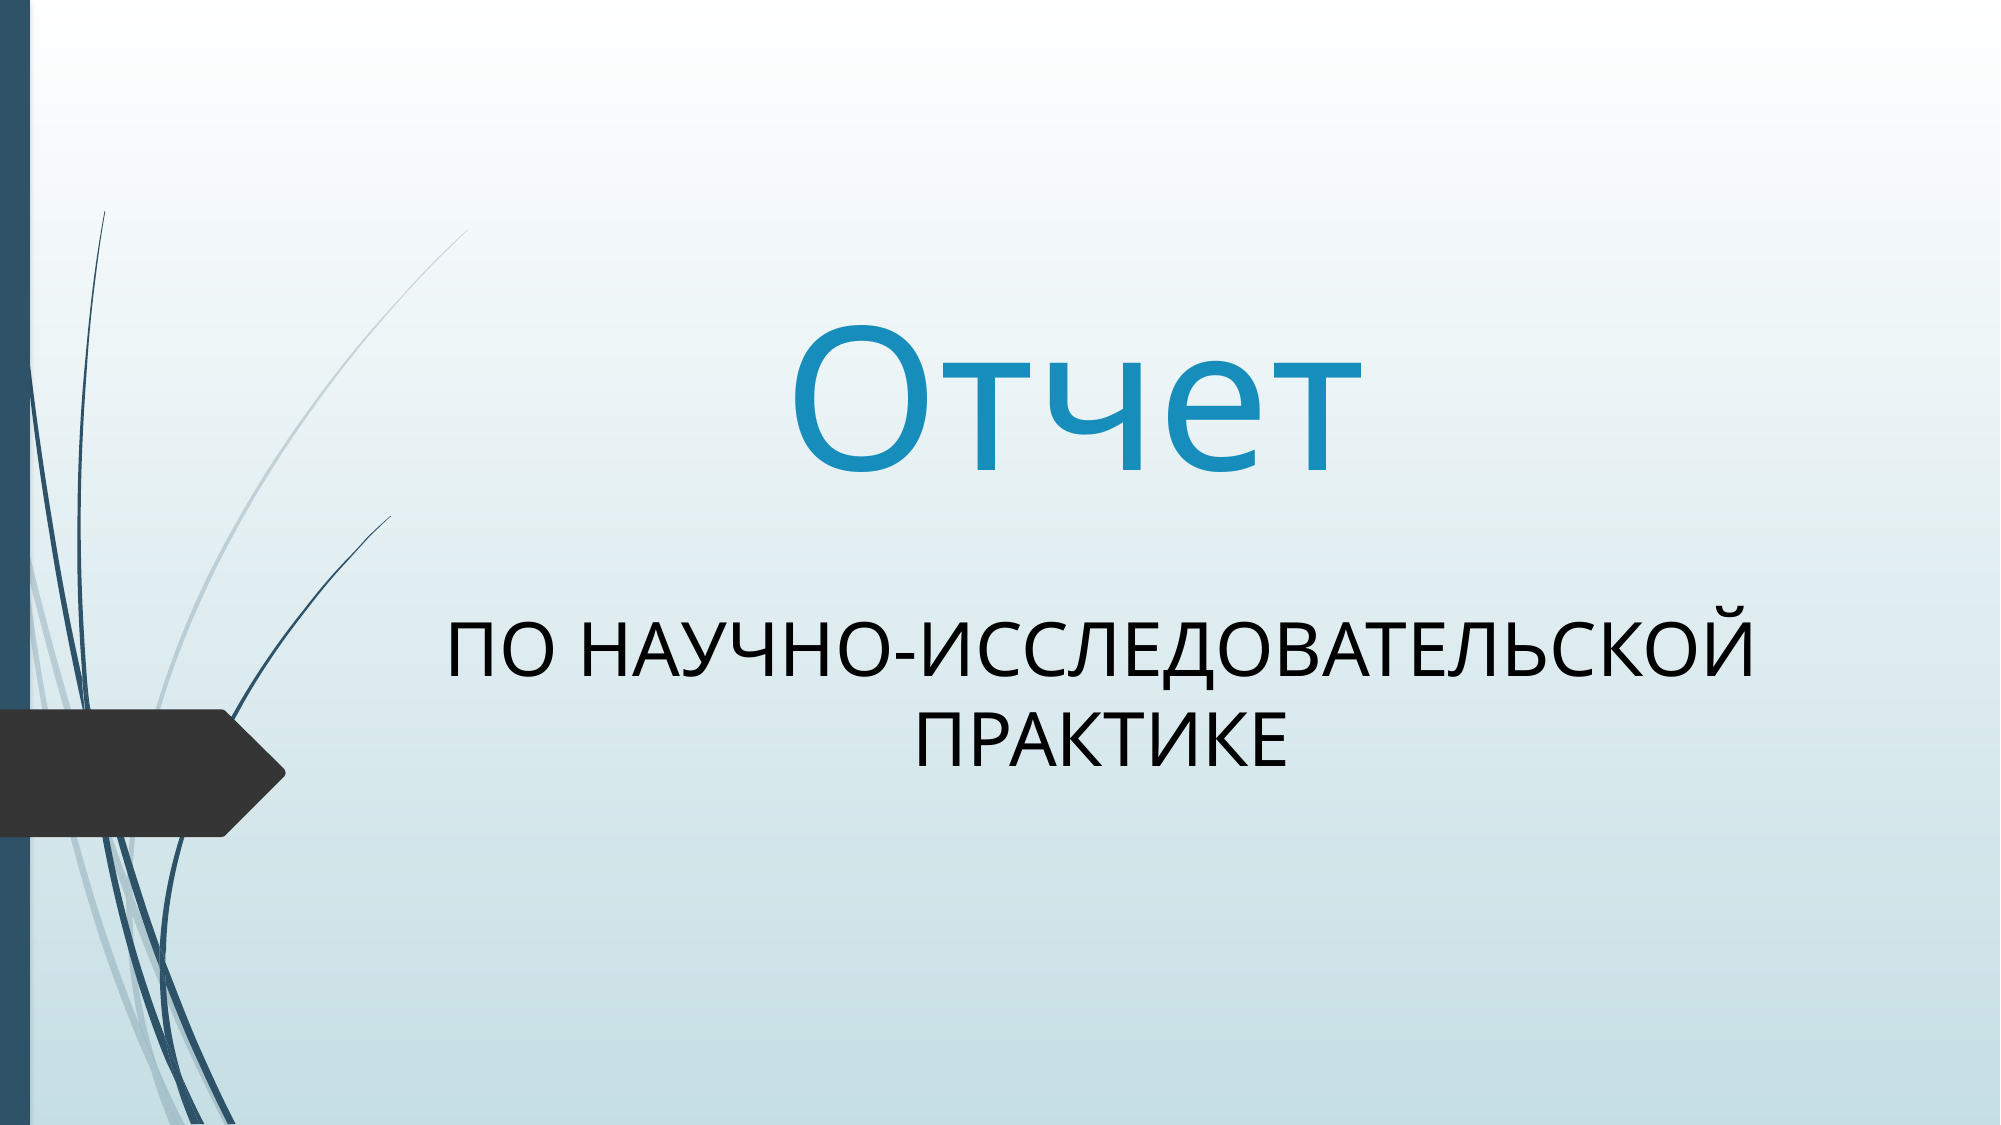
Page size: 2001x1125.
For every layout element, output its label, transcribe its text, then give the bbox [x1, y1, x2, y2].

title Отчет [343, 146, 1806, 518]
subtitle ПО НАУЧНО-ИССЛЕДОВАТЕЛЬСКОЙ ПРАКТИКЕ [343, 593, 1860, 779]
